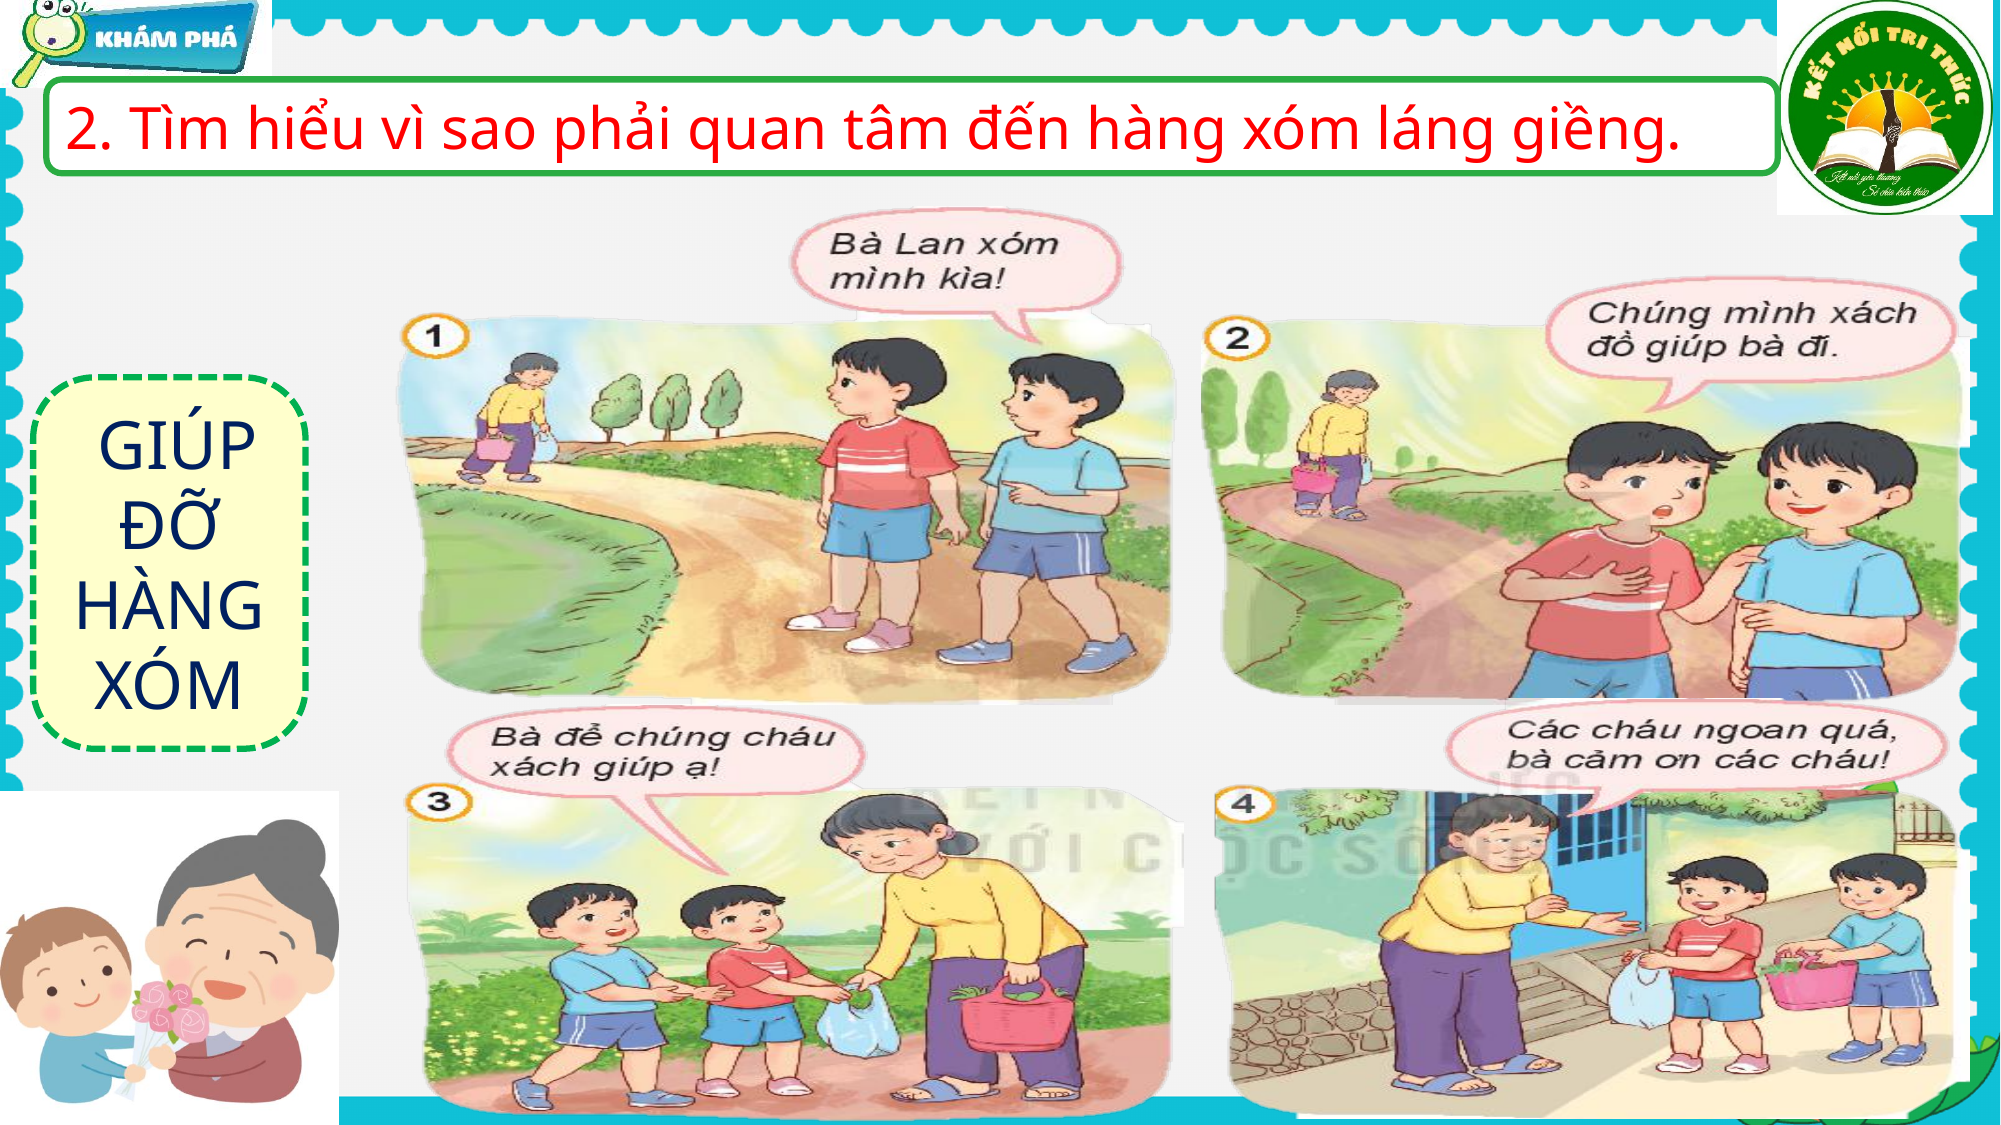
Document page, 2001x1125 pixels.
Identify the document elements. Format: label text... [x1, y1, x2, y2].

text_box GIÚP ĐỠ HÀNG XÓM [33, 377, 306, 749]
text_box 2. Tìm hiểu vì sao phải quan tâm đến hàng xóm láng giềng. [46, 79, 1777, 174]
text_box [376, 206, 1970, 1125]
picture [0, 0, 2001, 1125]
